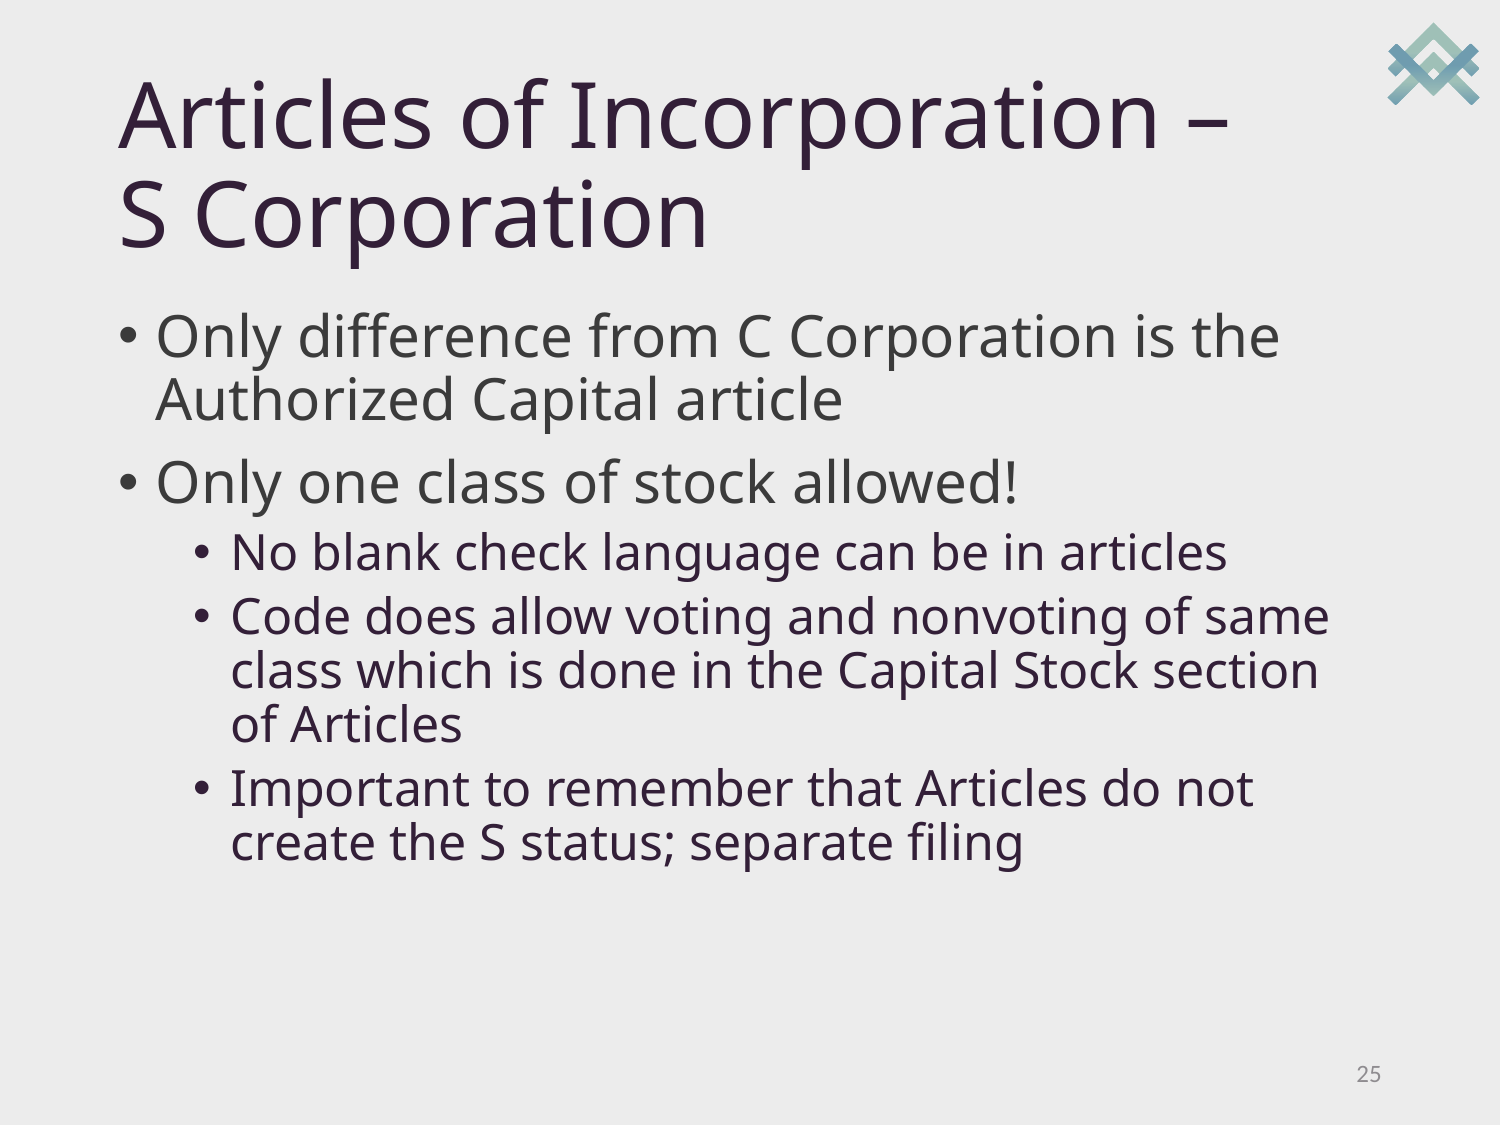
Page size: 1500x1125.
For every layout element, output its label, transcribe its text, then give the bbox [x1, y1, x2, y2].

slide_number 25 [1059, 1042, 1397, 1103]
picture [1387, 22, 1480, 105]
title Articles of Incorporation – S Corporation [103, 59, 1397, 278]
list Only difference from C Corporation is the Authorized Capital article Only one class of stock allowed! No blank check language can be in articles Code does allow voting and nonvoting of same class which is done in the Capital Stock section of Articles Important to remember that Articles do not create the S status; separate filing [103, 299, 1397, 1014]
